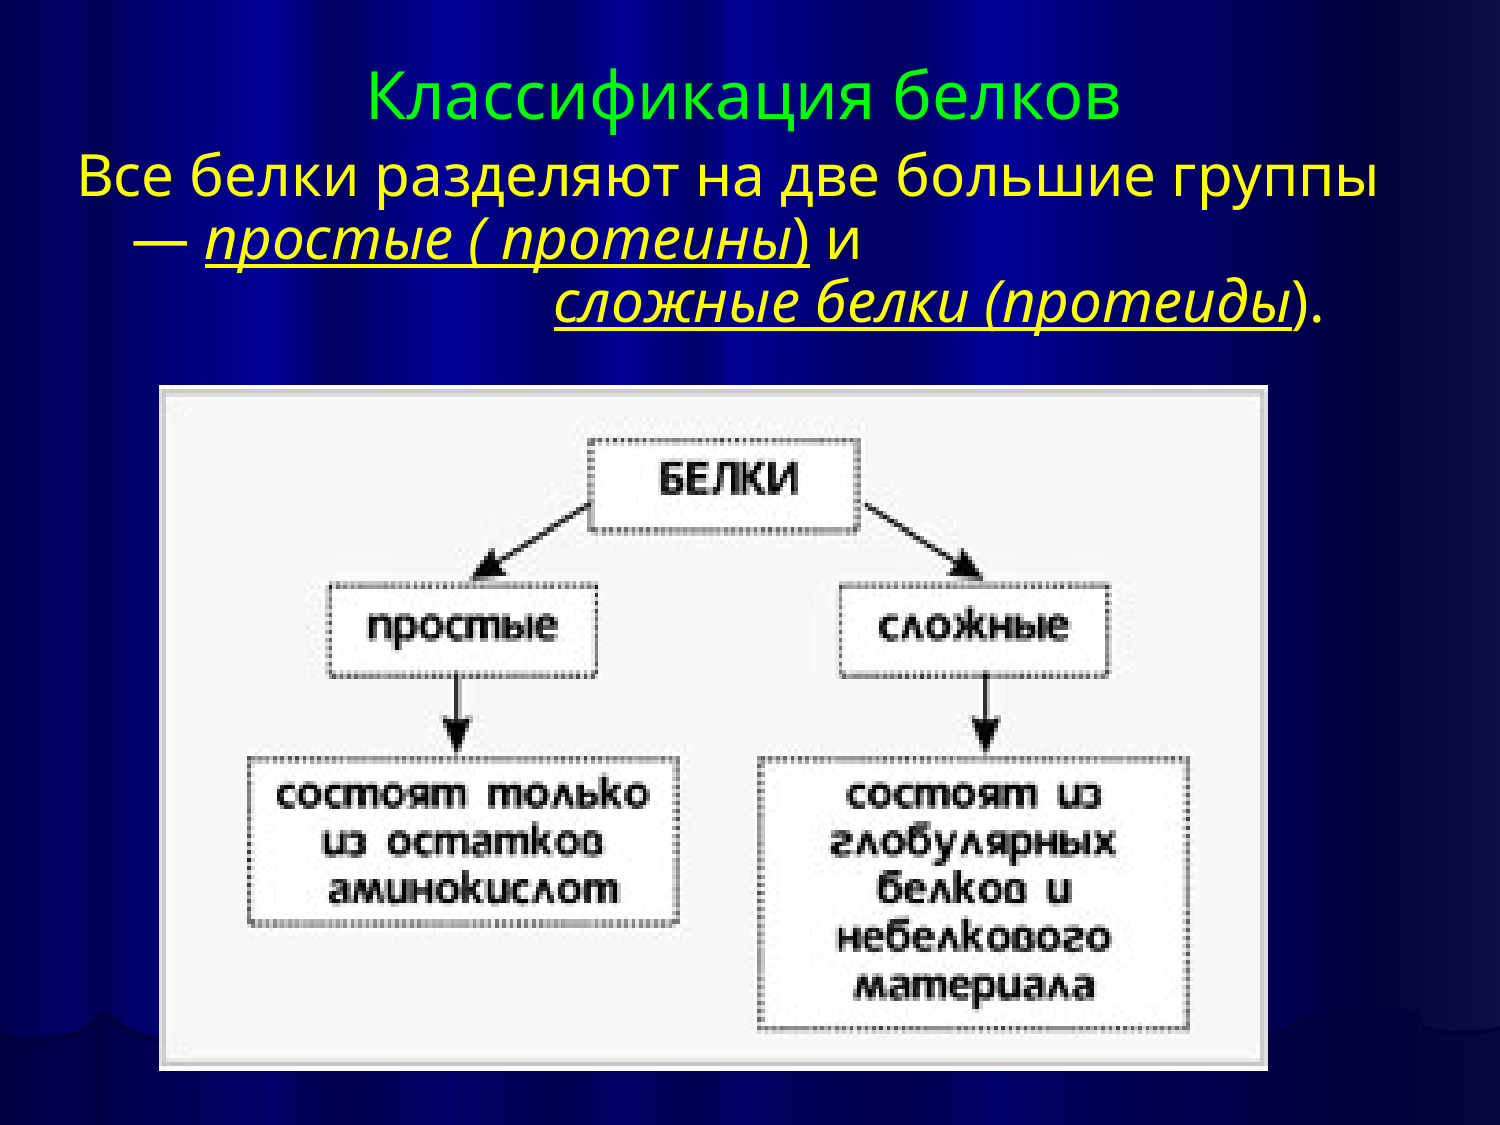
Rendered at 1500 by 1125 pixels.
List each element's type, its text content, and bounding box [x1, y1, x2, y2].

picture [159, 385, 1269, 1071]
list Классификация белков Все белки разделяют на две большие группы — простые ( протеины) и сложные белки (протеиды). [52, 54, 1404, 332]
